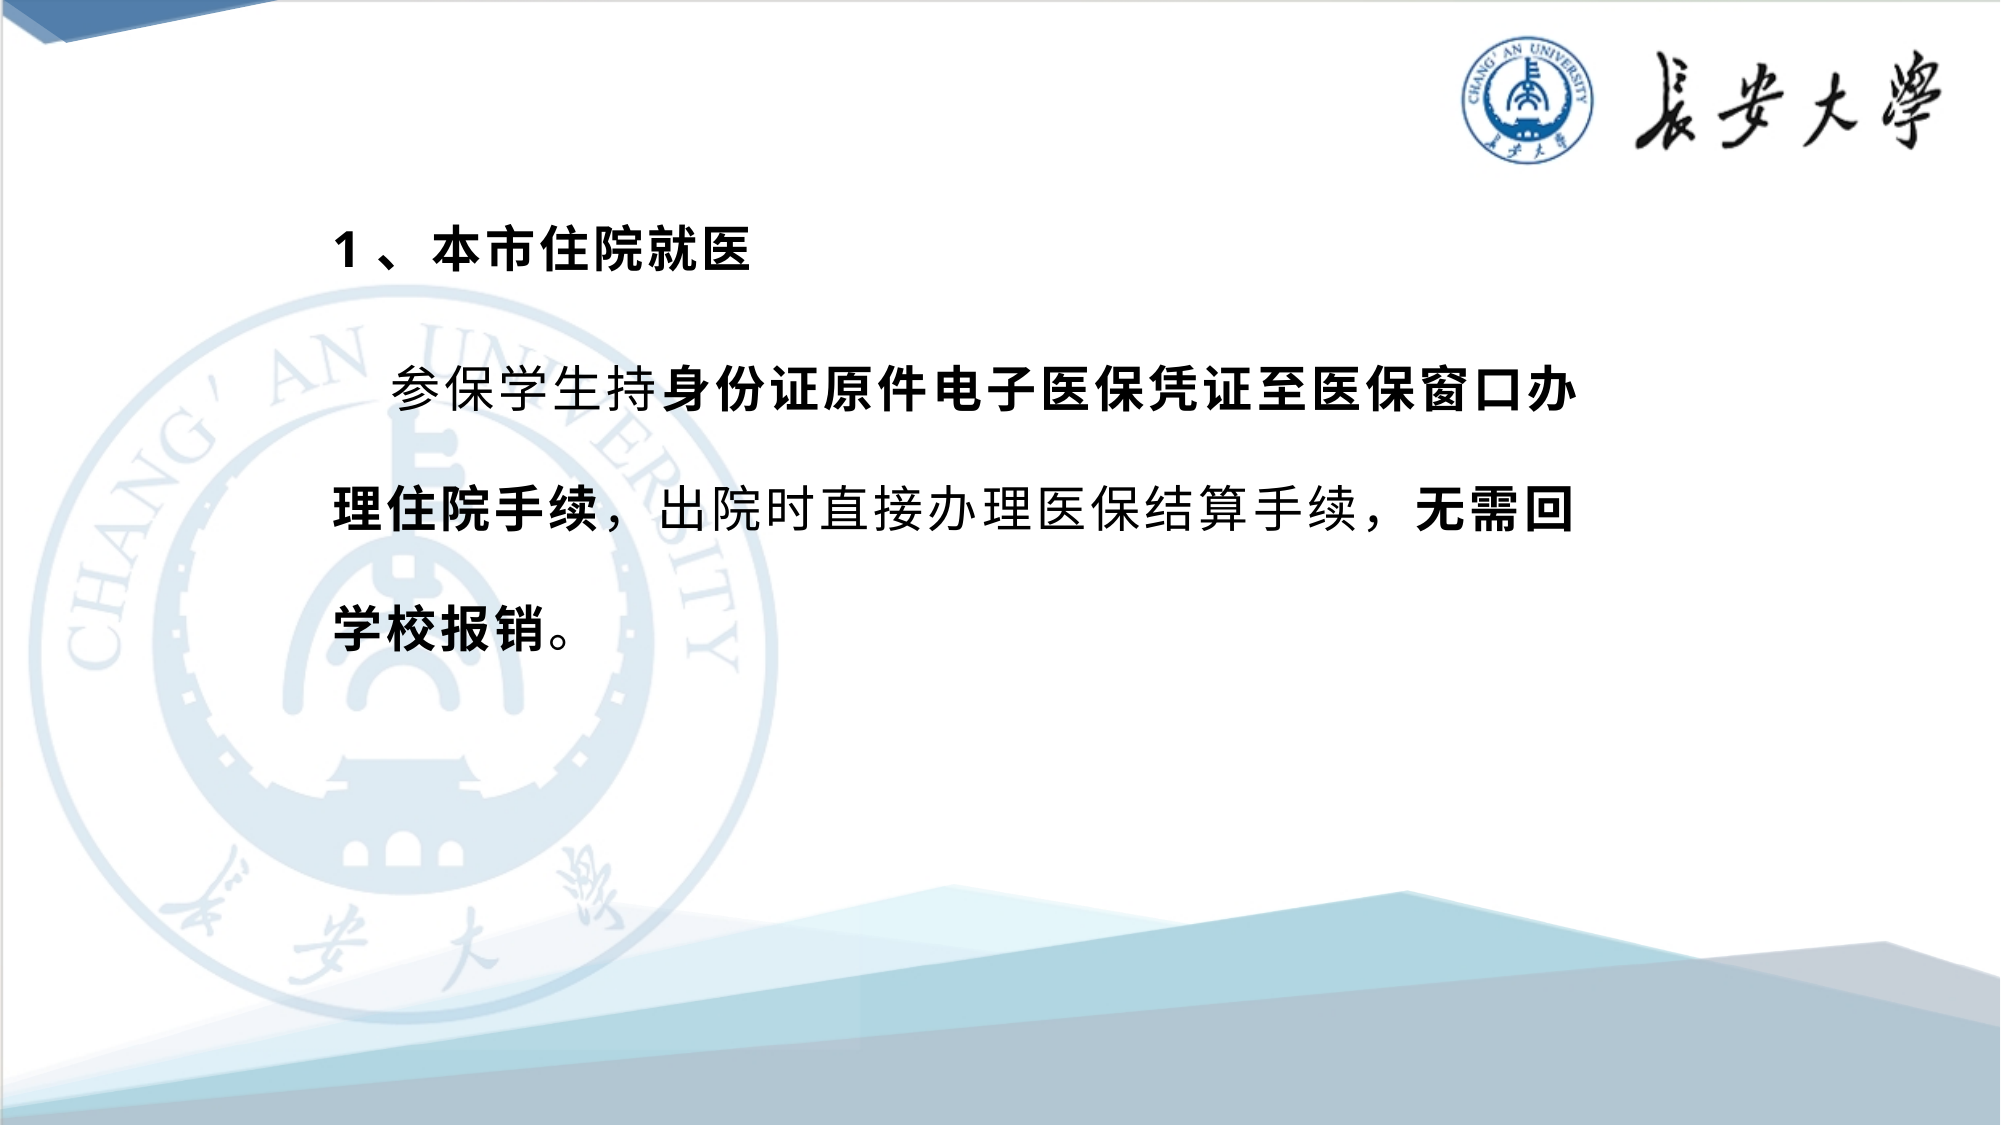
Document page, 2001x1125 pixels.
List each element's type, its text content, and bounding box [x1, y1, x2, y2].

picture [0, 0, 2001, 1125]
list 1、本市住院就医 参保学生持身份证原件电子医保凭证至医保窗口办理住院手续，出院时直接办理医保结算手续，无需回学校报销。 [317, 149, 1638, 988]
